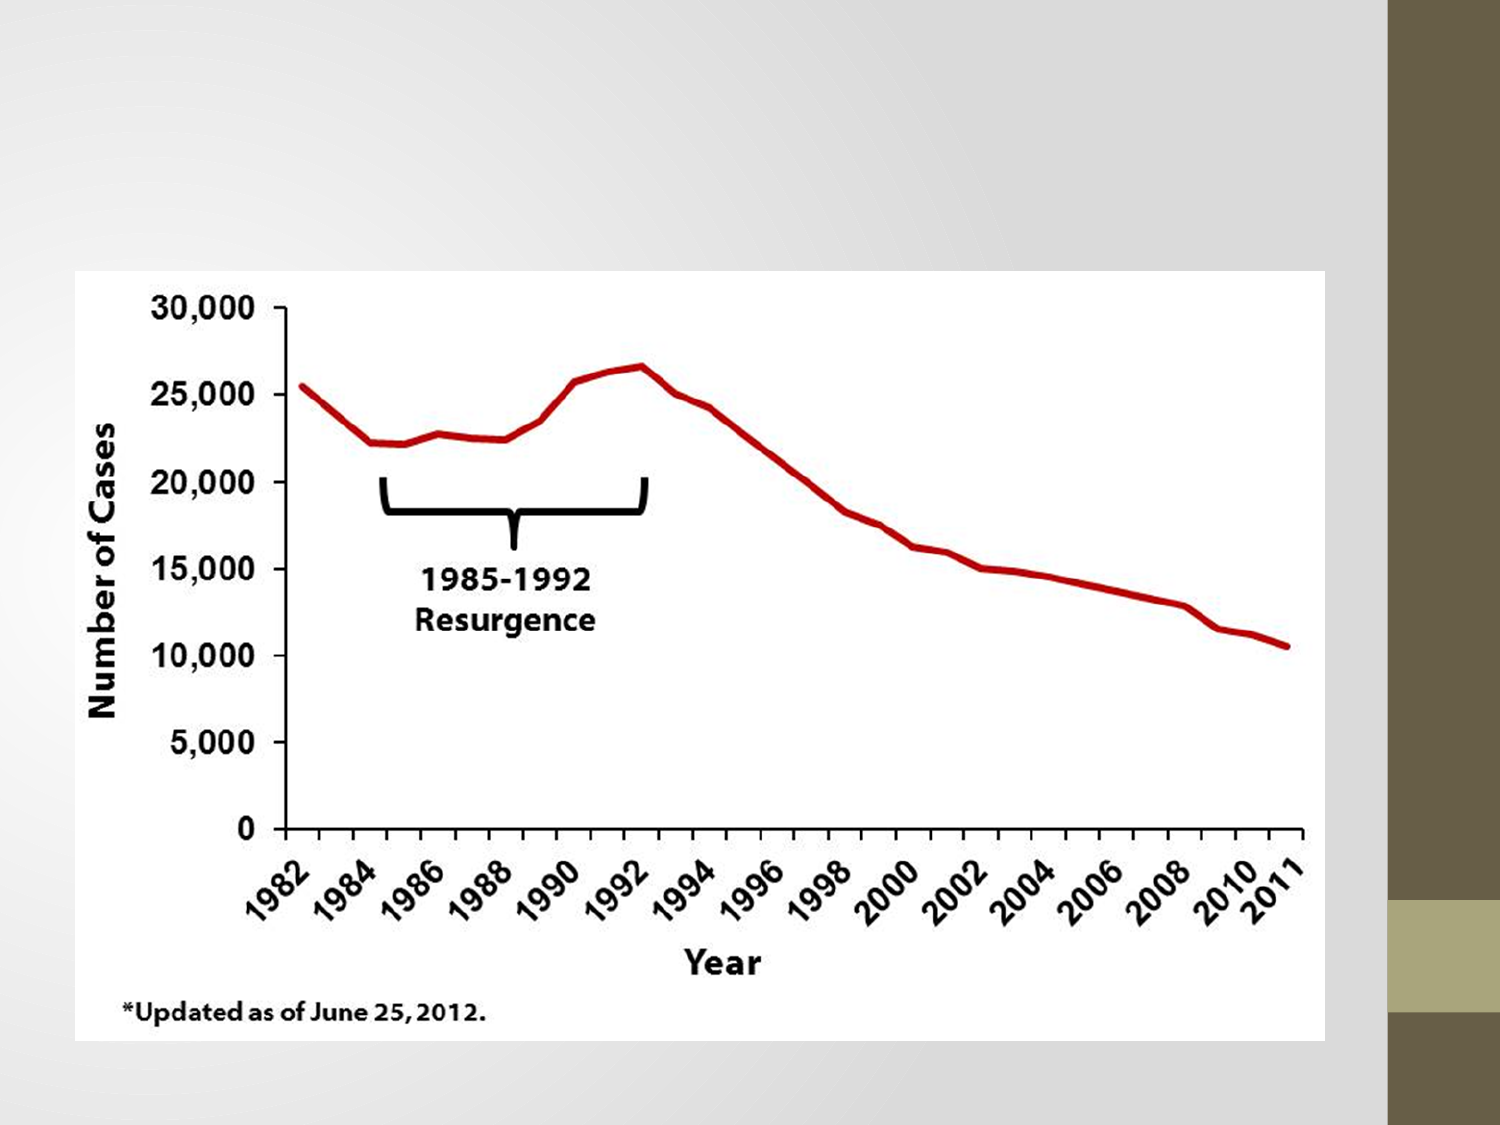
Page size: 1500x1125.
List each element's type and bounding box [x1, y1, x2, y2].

list [74, 271, 1326, 1042]
